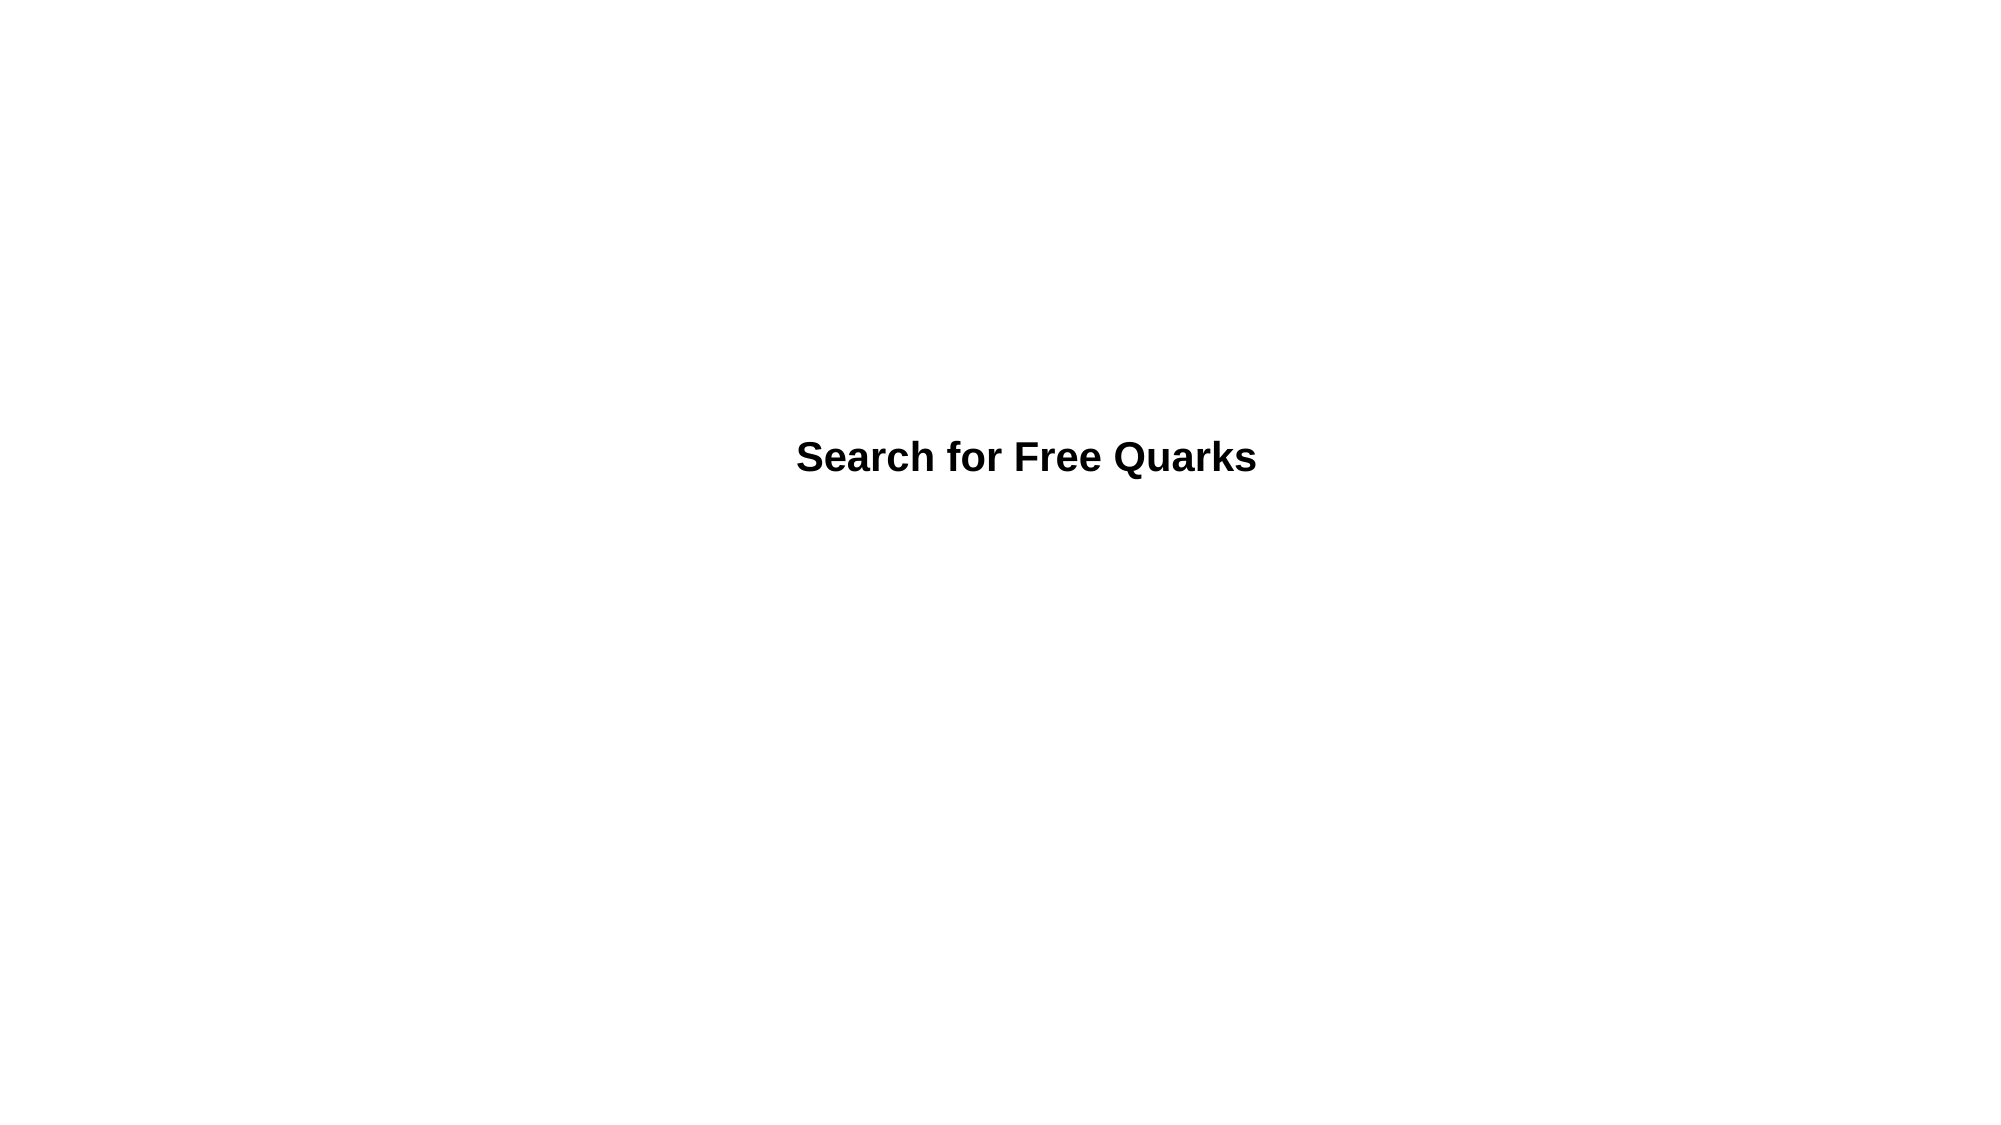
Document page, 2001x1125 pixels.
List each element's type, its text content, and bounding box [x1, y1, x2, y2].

text_box Search for Free Quarks [781, 422, 1288, 488]
